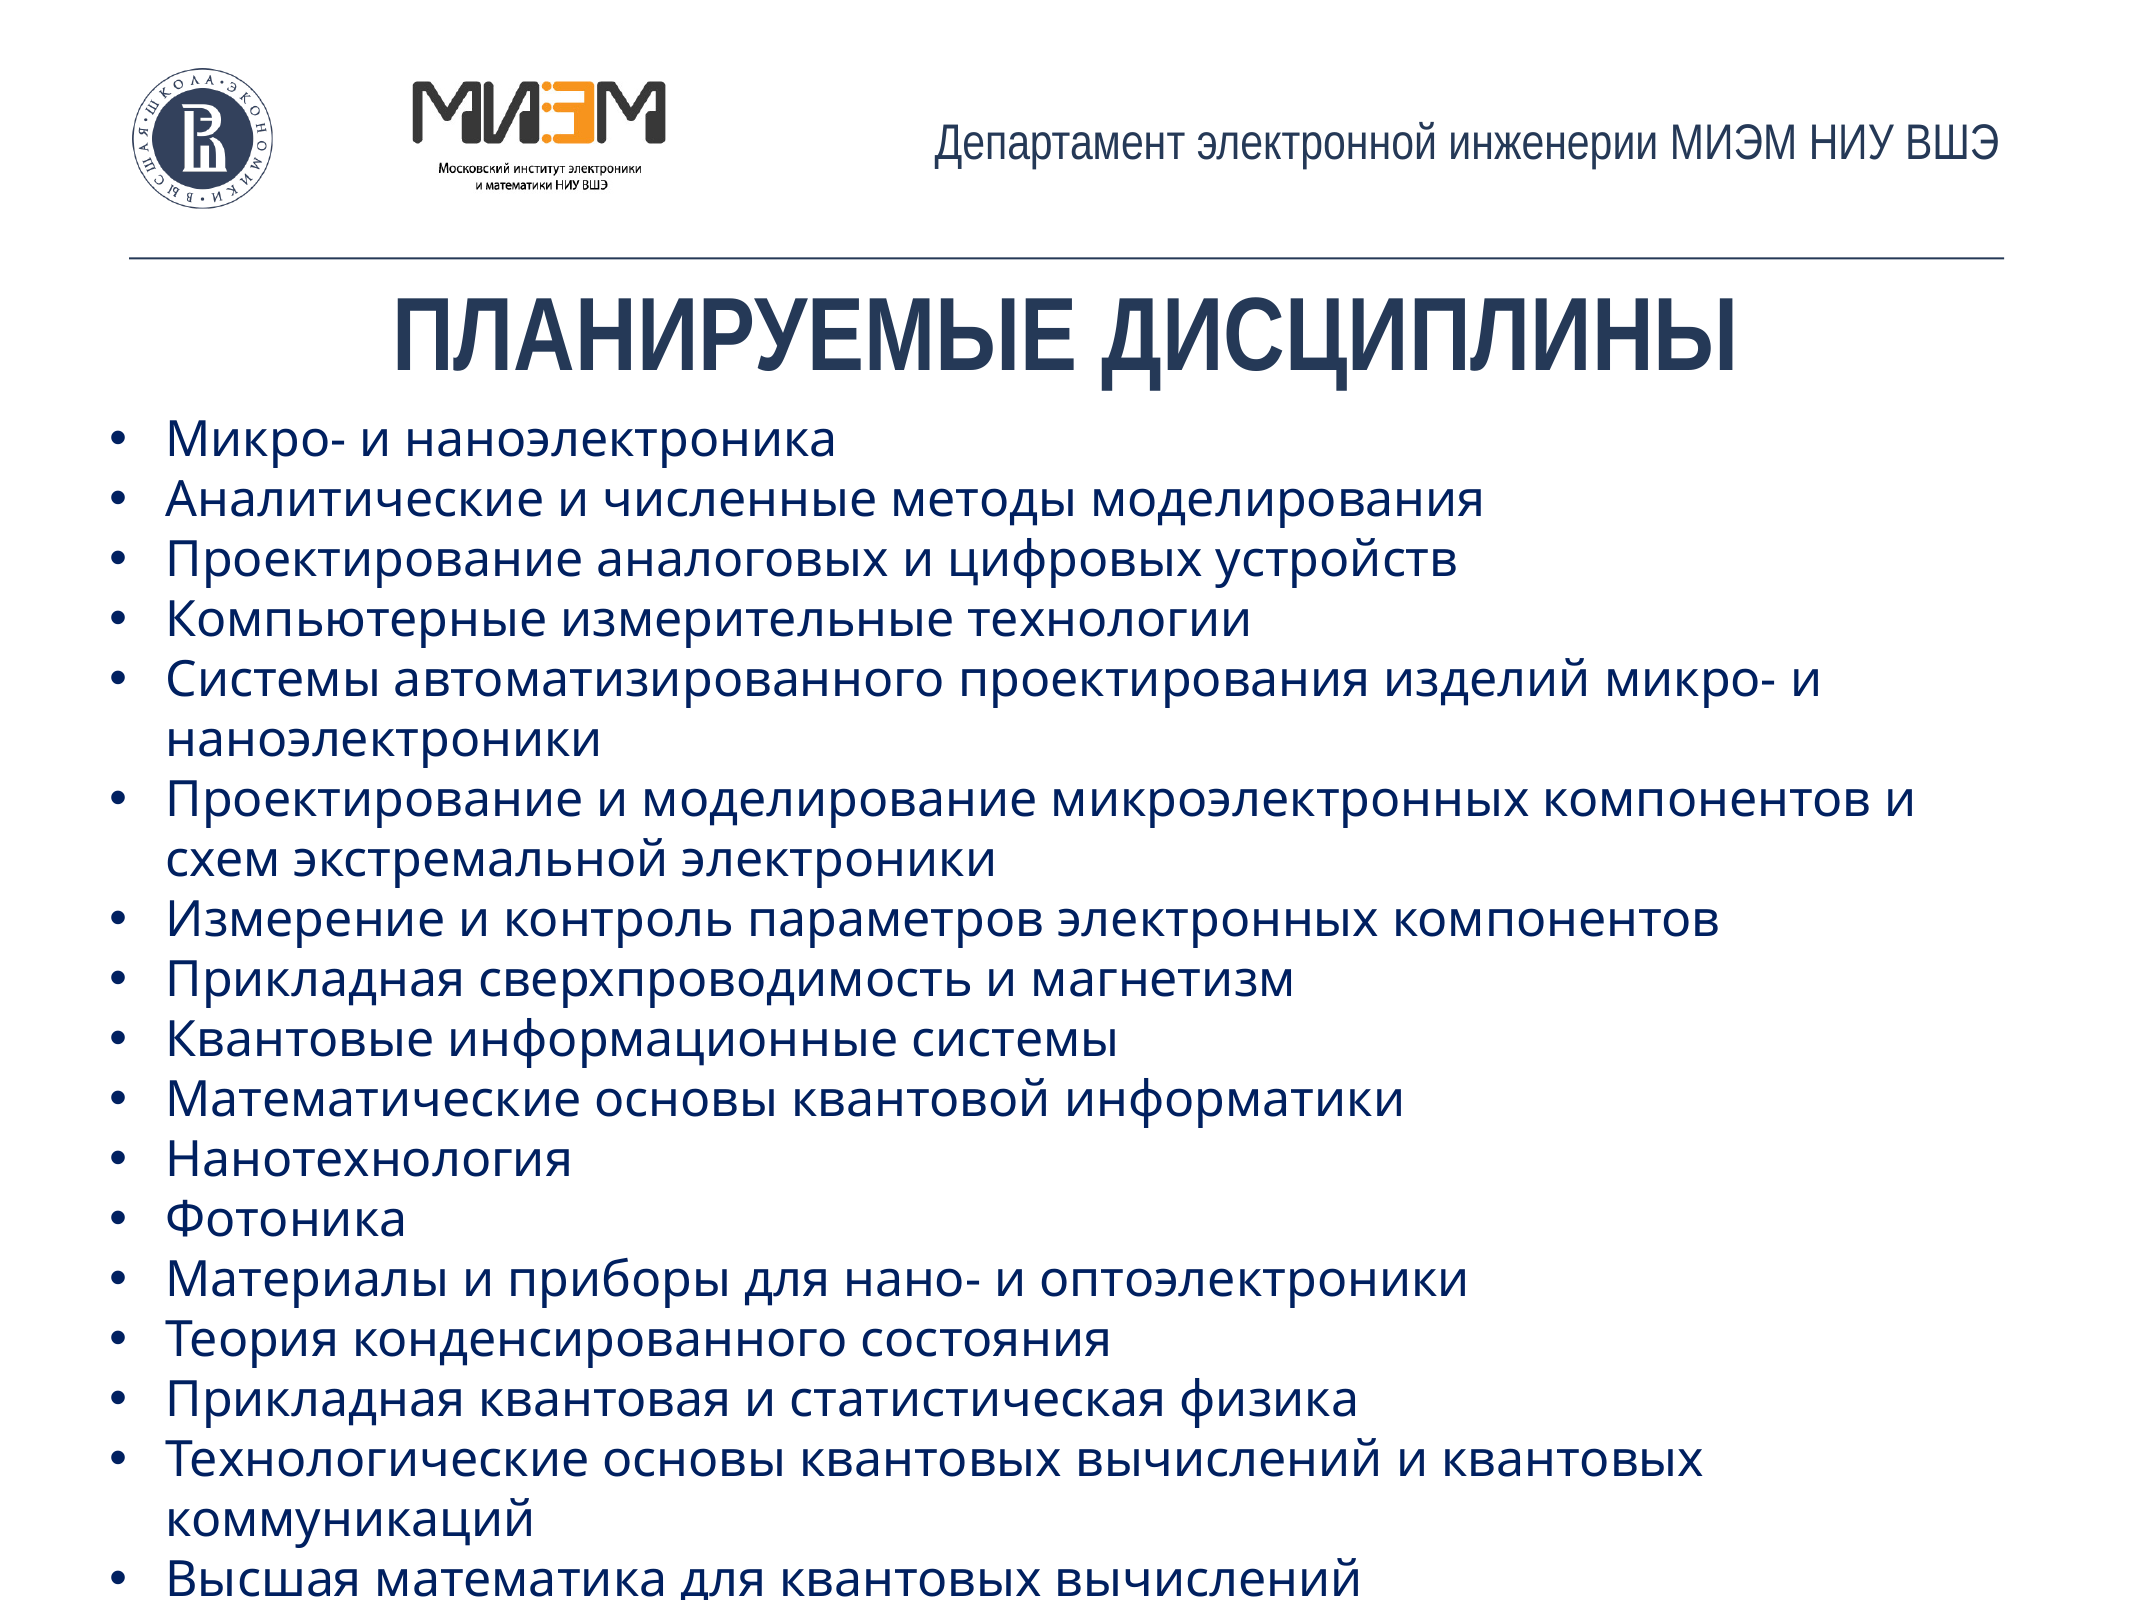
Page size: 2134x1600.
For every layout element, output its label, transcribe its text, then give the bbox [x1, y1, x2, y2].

text_box ПЛАНИРУЕМЫЕ ДИСЦИПЛИНЫ [129, 258, 2005, 394]
picture [395, 42, 684, 235]
text_box Департамент электронной инженерии МИЭМ НИУ ВШЭ [691, 101, 2009, 179]
picture [131, 68, 273, 209]
text_box Микро- и наноэлектроника Аналитические и численные методы моделирования Проектирование аналоговых и цифровых устройств Компьютерные измерительные технологии Системы автоматизированного проектирования изделий микро- и наноэлектроники Проектирование и моделирование микроэлектронных компонентов и схем экстремальной электроники Измерение и контроль параметров электронных компонентов Прикладная сверхпроводимость и магнетизм Квантовые информационные системы Математические основы квантовой информатики Нанотехнология Фотоника Материалы и приборы для нано- и оптоэлектроники Теория конденсированного состояния Прикладная квантовая и статистическая физика Технологические основы квантовых вычислений и квантовых коммуникаций Высшая математика для квантовых вычислений [100, 398, 1976, 1556]
